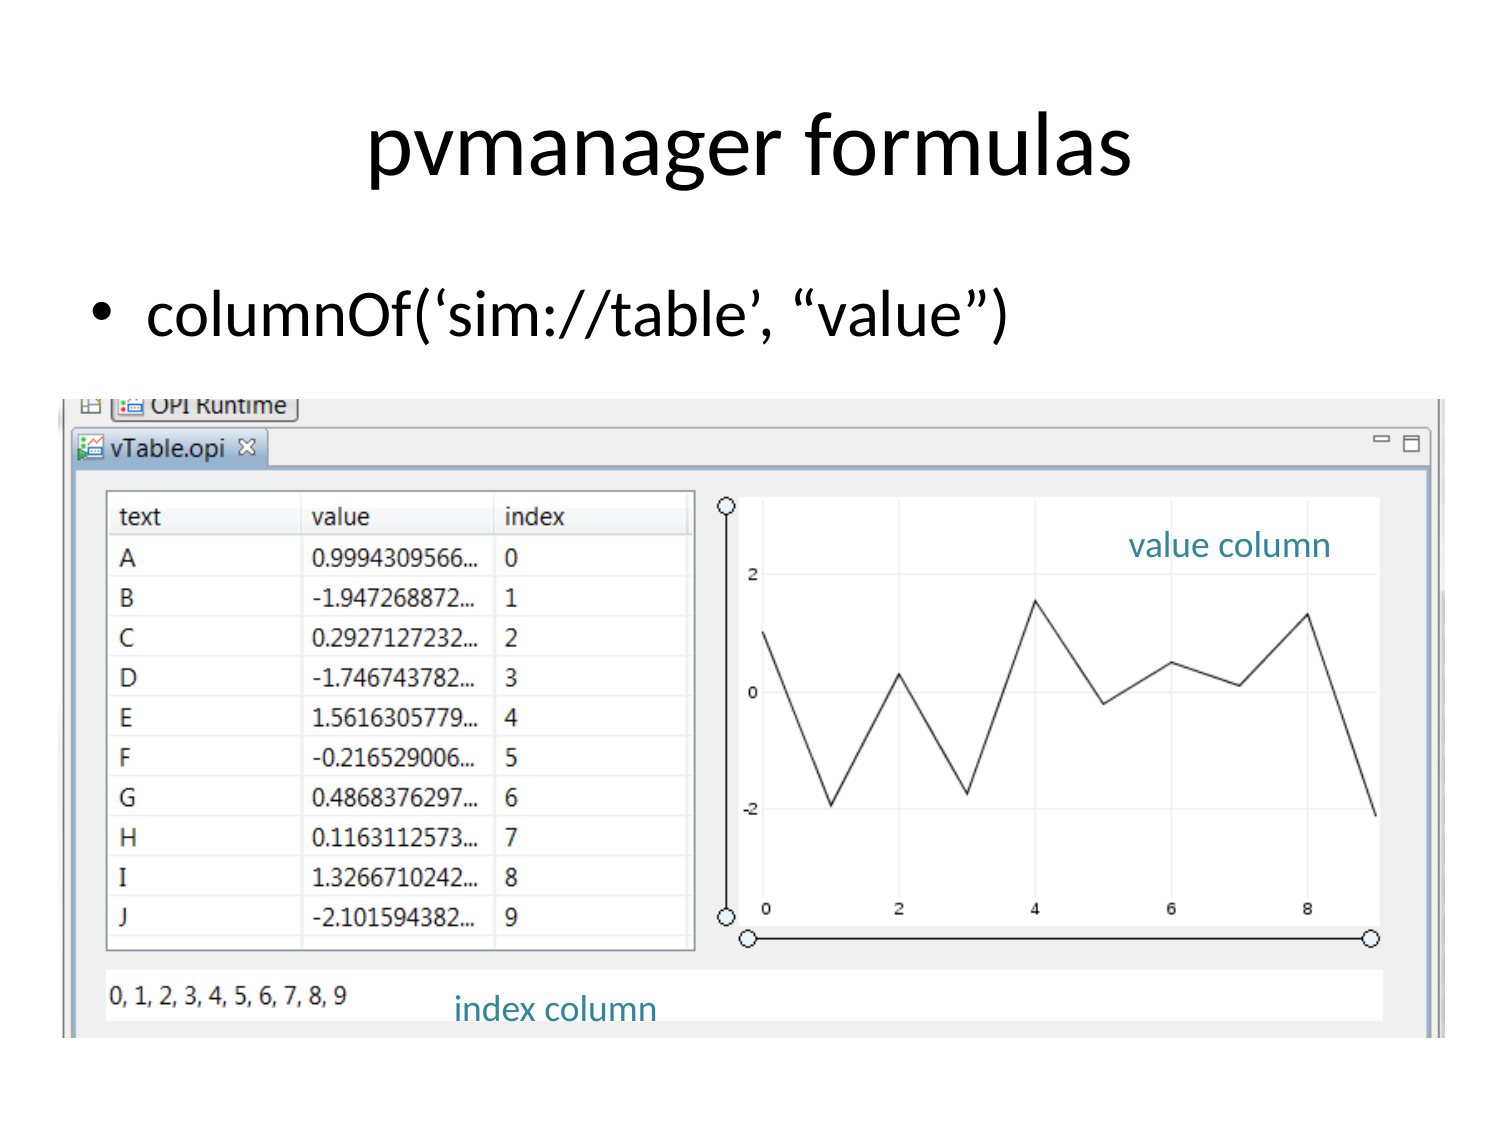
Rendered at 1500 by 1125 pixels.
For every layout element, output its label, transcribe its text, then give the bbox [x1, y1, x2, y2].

list columnOf(‘sim://table’, “value”) [75, 262, 1425, 398]
title pvmanager formulas [75, 45, 1425, 233]
picture [58, 399, 1446, 1038]
